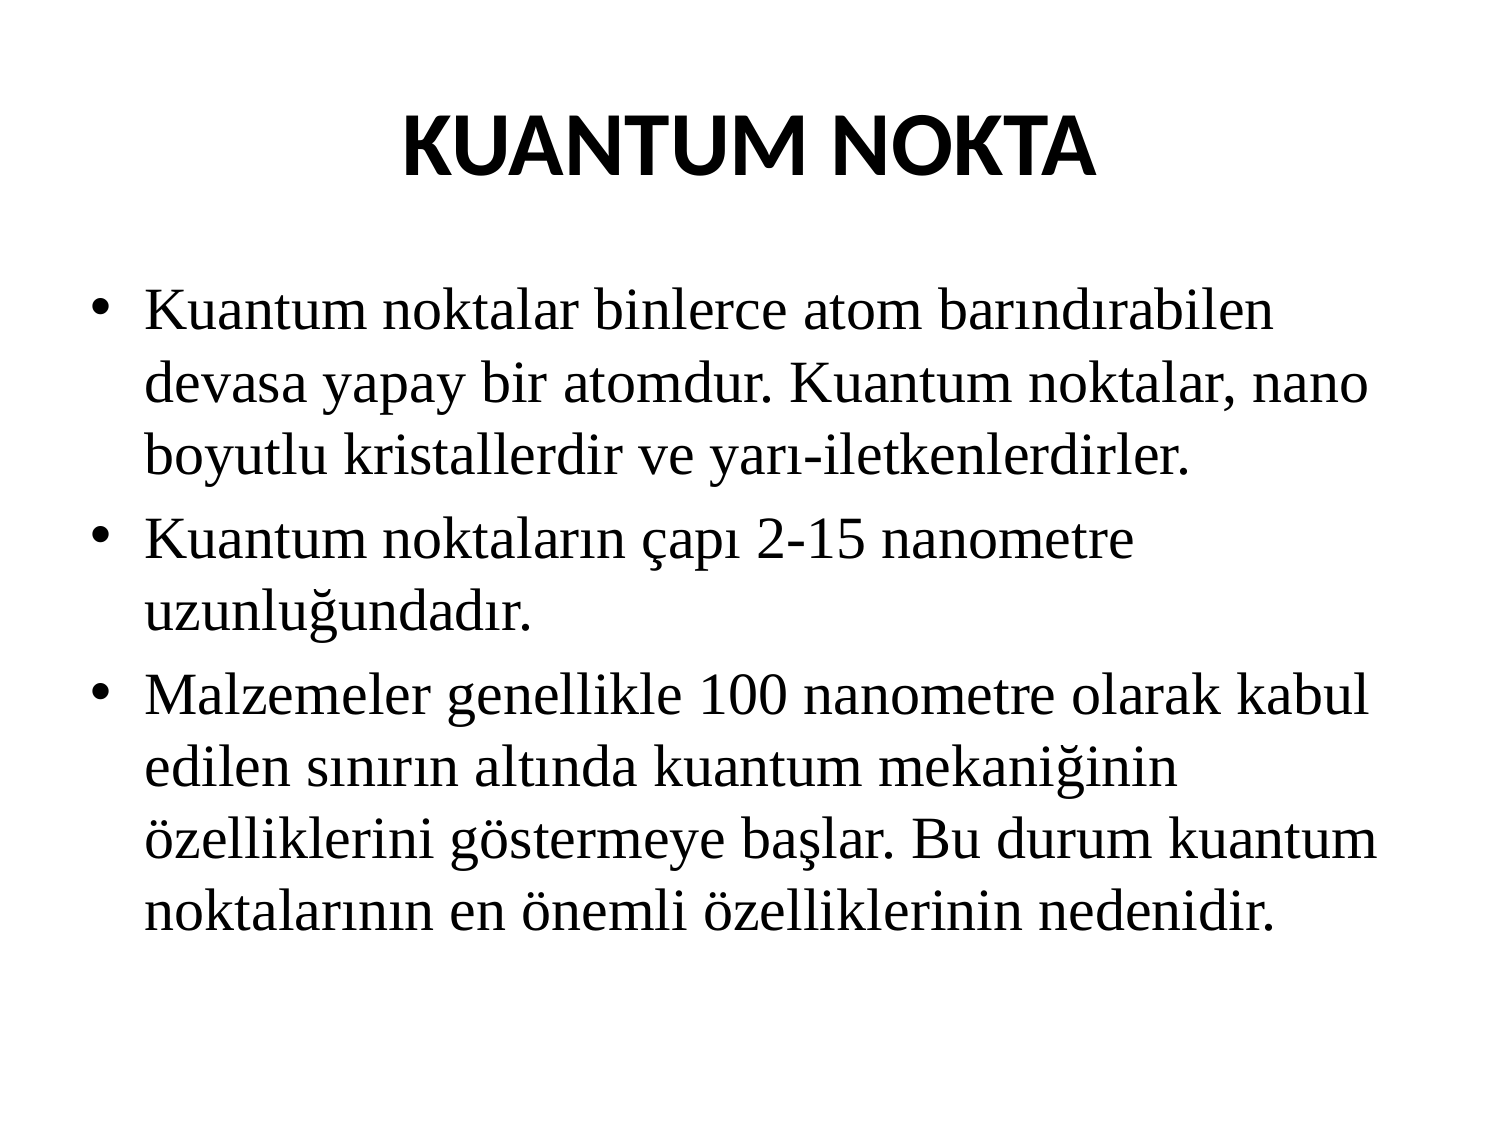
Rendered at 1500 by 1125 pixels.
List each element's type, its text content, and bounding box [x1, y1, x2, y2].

title KUANTUM NOKTA [75, 45, 1425, 233]
list Kuantum noktalar binlerce atom barındırabilen devasa yapay bir atomdur. Kuantum noktalar, nano boyutlu kristallerdir ve yarı-iletkenlerdirler. Kuantum noktaların çapı 2-15 nanometre uzunluğundadır. Malzemeler genellikle 100 nanometre olarak kabul edilen sınırın altında kuantum mekaniğinin özelliklerini göstermeye başlar. Bu durum kuantum noktalarının en önemli özelliklerinin nedenidir. [75, 262, 1425, 1005]
